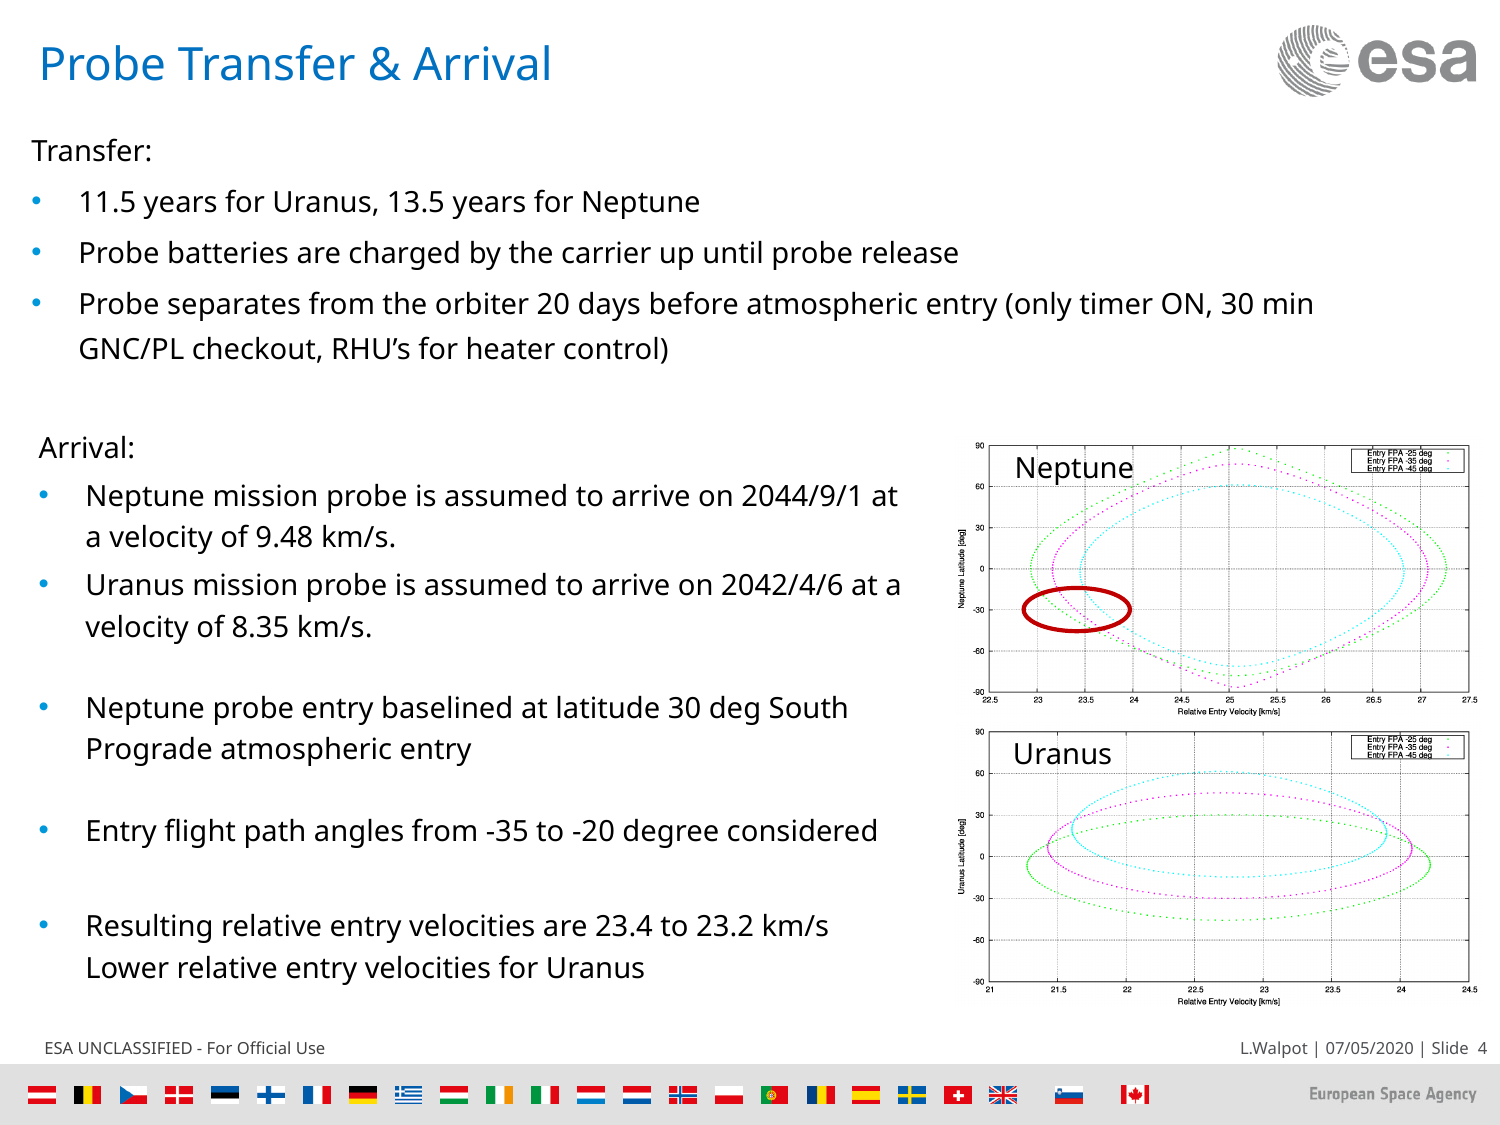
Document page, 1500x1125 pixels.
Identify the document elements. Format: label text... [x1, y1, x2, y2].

picture [0, 1064, 1500, 1125]
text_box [954, 436, 1484, 717]
text_box Arrival: Neptune mission probe is assumed to arrive on 2044/9/1 at a velocity of 9.48 km/s. Uranus mission probe is assumed to arrive on 2042/4/6 at a velocity of 8.35 km/s. Neptune probe entry baselined at latitude 30 deg South Prograde atmospheric entry Entry flight path angles from -35 to -20 degree considered Resulting relative entry velocities are 23.4 to 23.2 km/s Lower relative entry velocities for Uranus [23, 411, 934, 1005]
picture [1277, 25, 1477, 109]
title Probe Transfer & Arrival [23, 26, 1201, 97]
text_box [954, 722, 1484, 1007]
list Transfer: 11.5 years for Uranus, 13.5 years for Neptune Probe batteries are charged by the carrier up until probe release Probe separates from the orbiter 20 days before atmospheric entry (only timer ON, 30 min GNC/PL checkout, RHU’s for heater control) [16, 114, 1342, 990]
